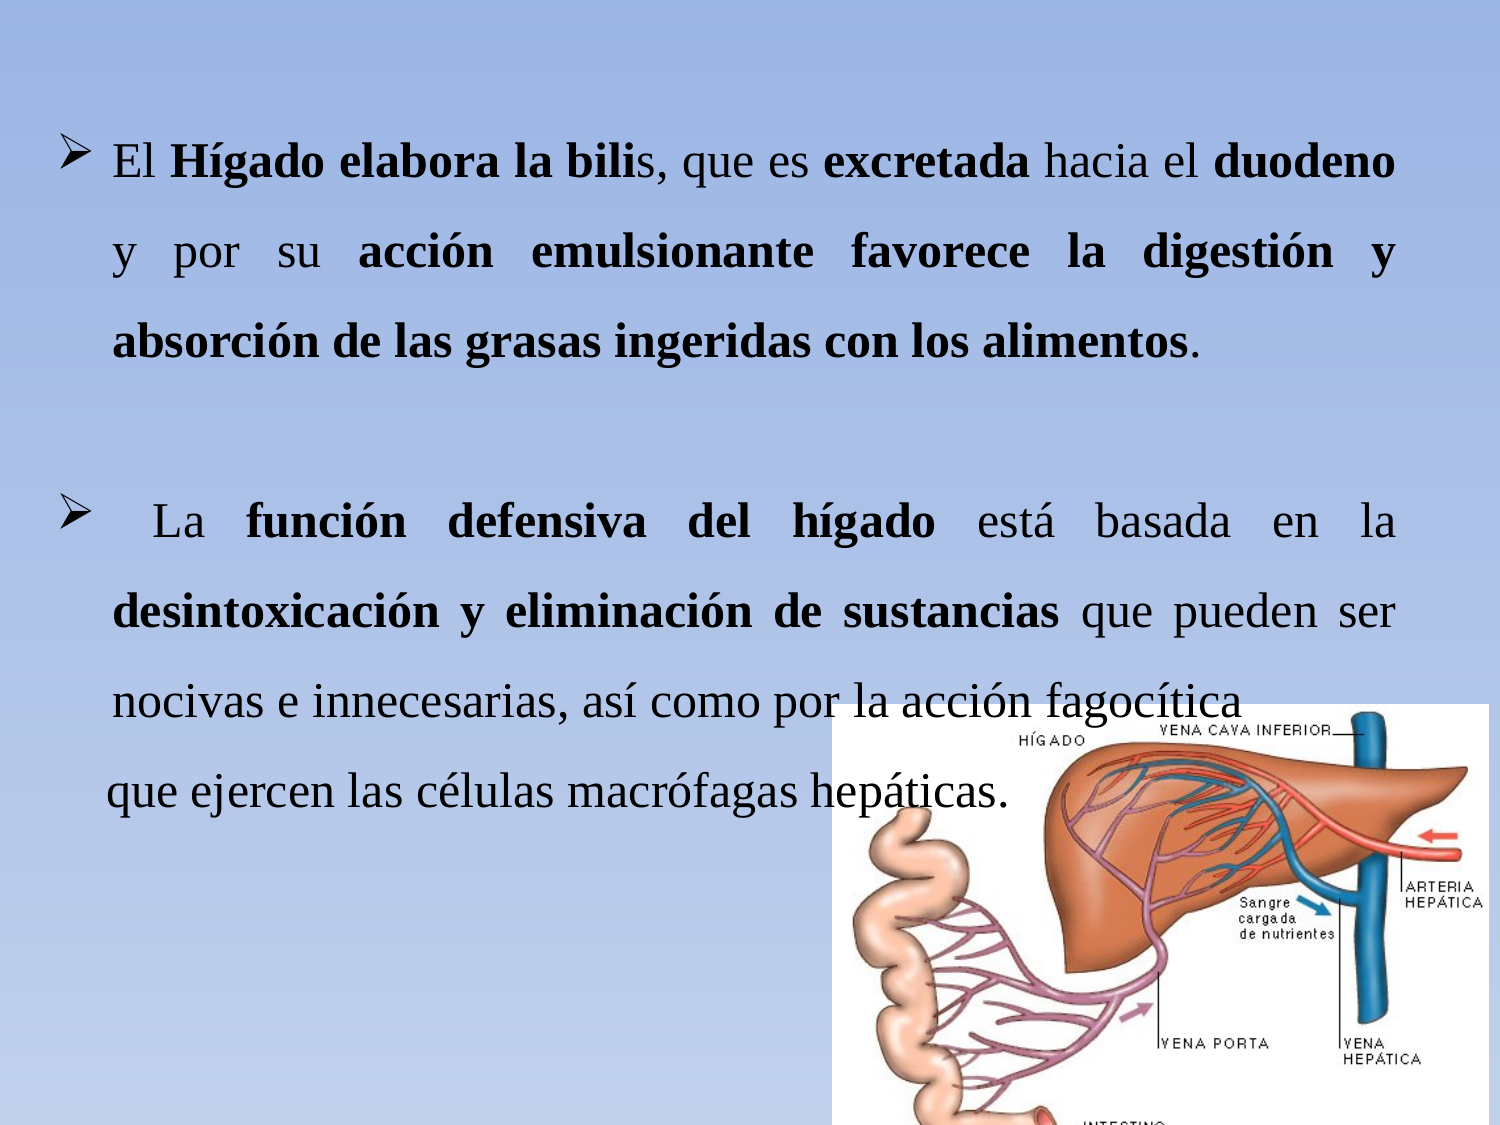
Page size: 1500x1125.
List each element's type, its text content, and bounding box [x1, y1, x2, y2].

picture [832, 703, 1489, 1125]
text_box El Hígado elabora la bilis, que es excretada hacia el duodeno y por su acción emulsionante favorece la digestión y absorción de las grasas ingeridas con los alimentos. La función defensiva del hígado está basada en la desintoxicación y eliminación de sustancias que pueden ser nocivas e innecesarias, así como por la acción fagocítica que ejercen las células macrófagas hepáticas. [41, 89, 1412, 885]
